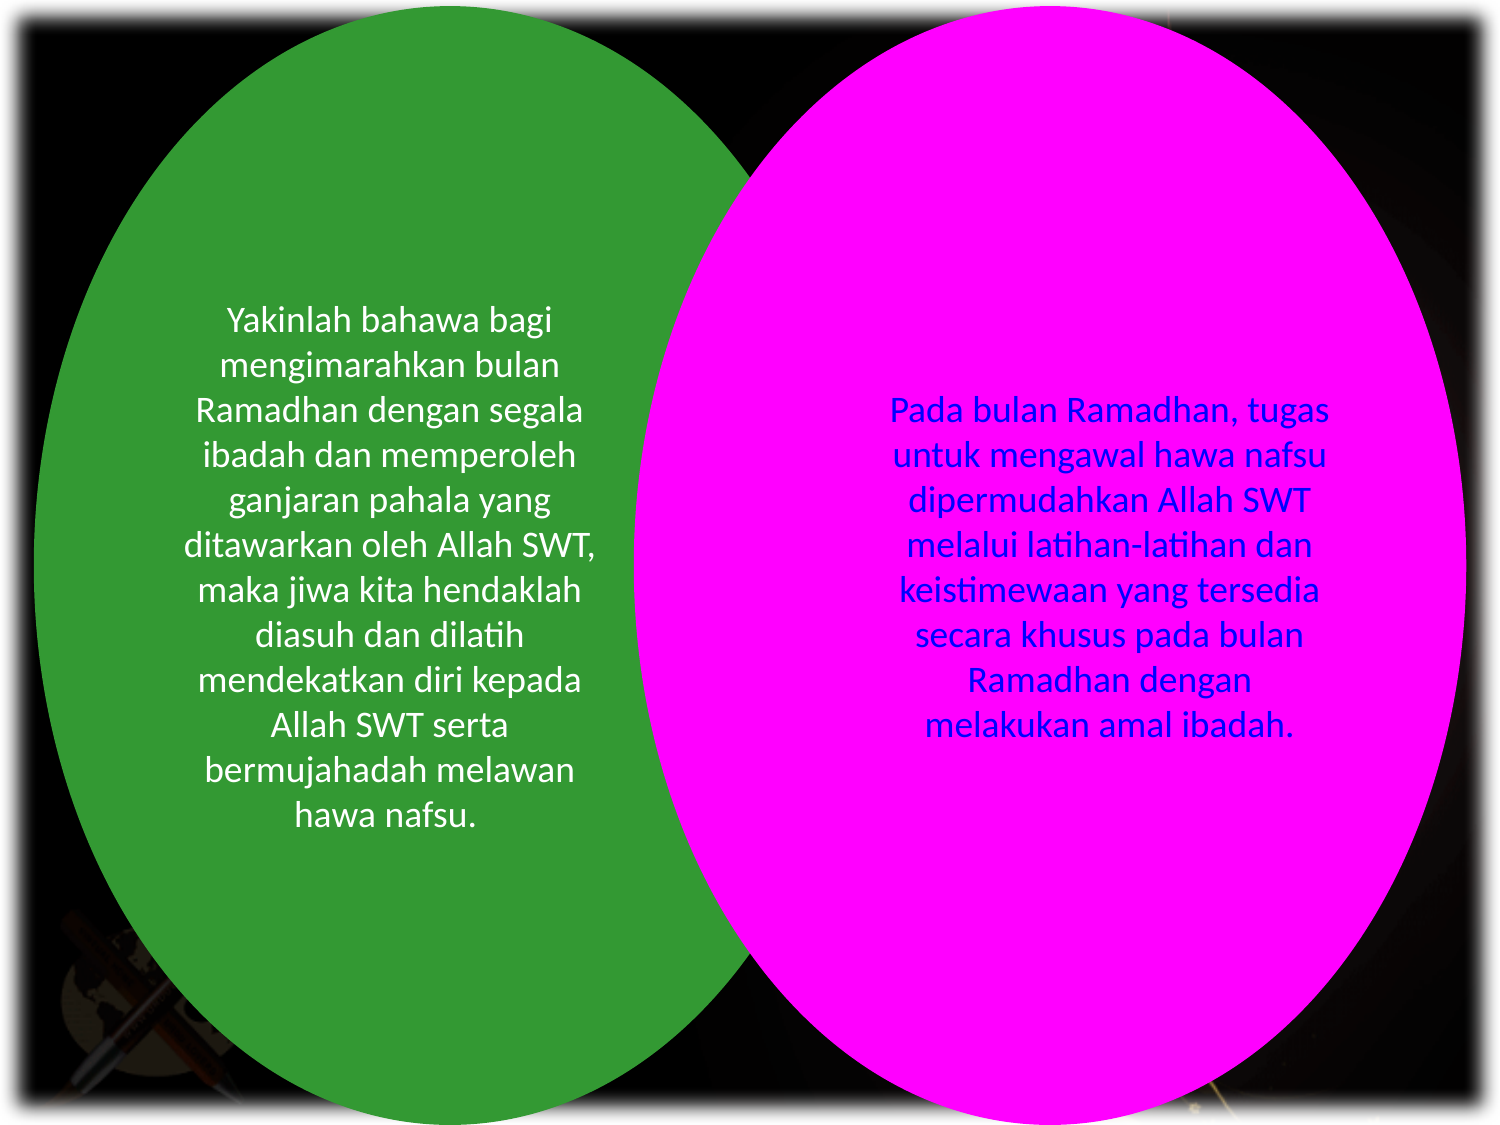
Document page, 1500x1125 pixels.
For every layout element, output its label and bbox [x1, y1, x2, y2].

text_box [0, 0, 1500, 1125]
